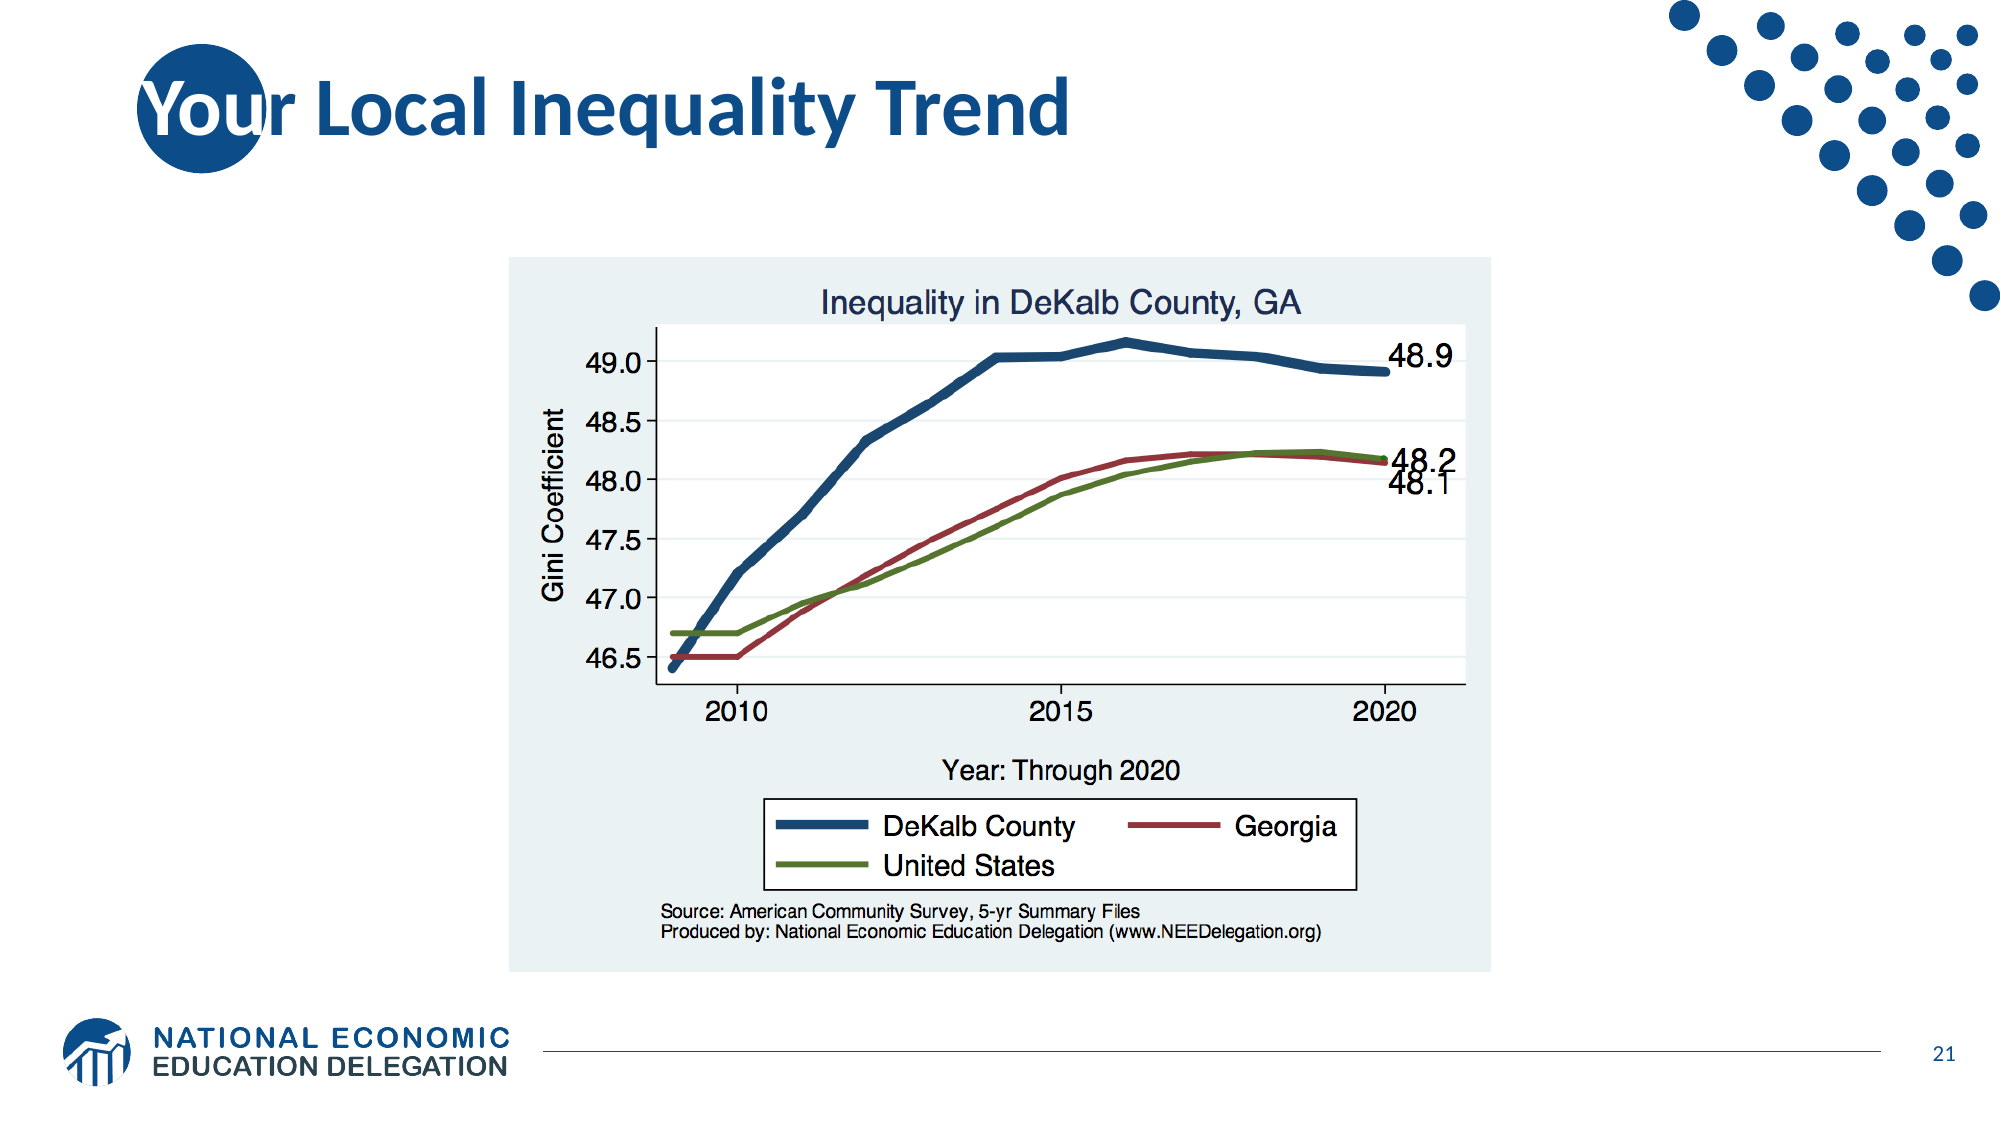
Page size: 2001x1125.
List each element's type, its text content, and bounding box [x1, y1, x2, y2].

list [509, 257, 1491, 972]
title Your Local Inequality Trend [126, 0, 1863, 218]
slide_number 21 [1521, 1022, 1972, 1082]
picture [55, 1013, 520, 1091]
